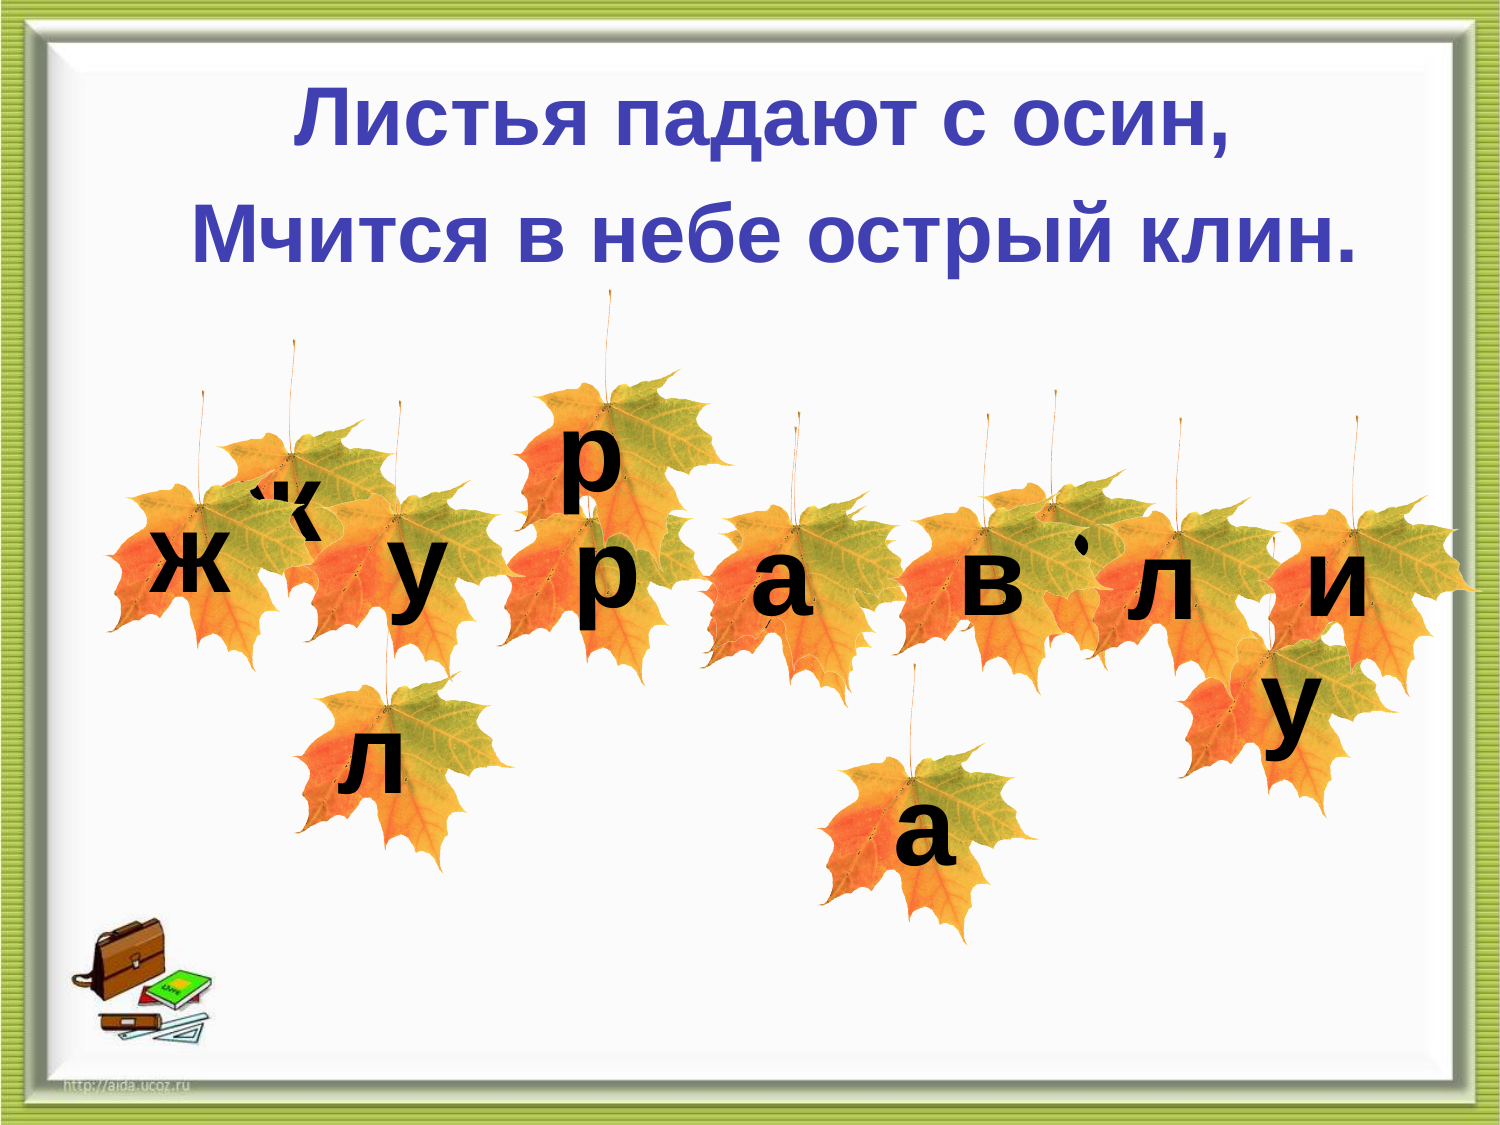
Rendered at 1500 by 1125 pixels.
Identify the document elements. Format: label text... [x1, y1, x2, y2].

picture [0, 0, 1500, 1125]
list Листья падают с осин, Мчится в небе острый клин. [88, 54, 1439, 303]
